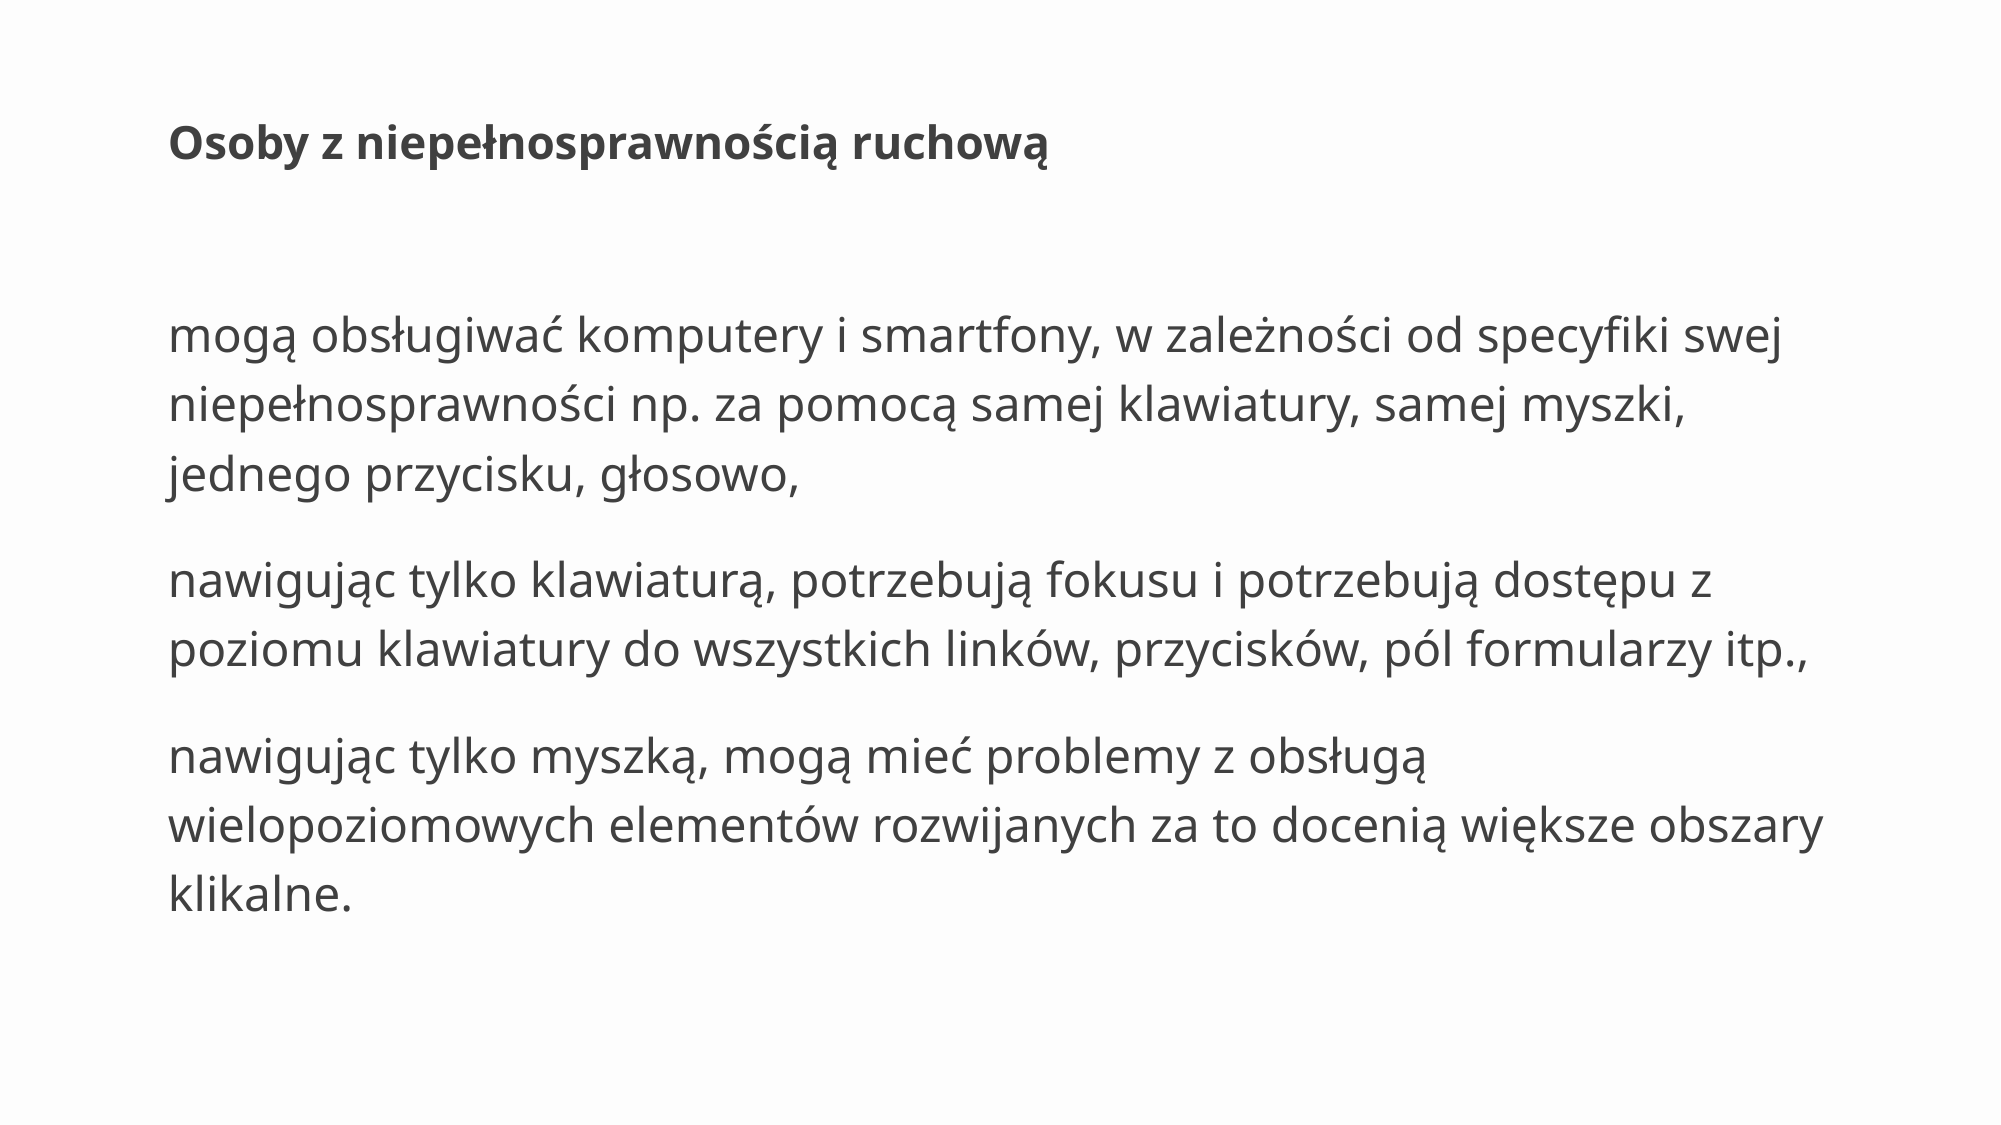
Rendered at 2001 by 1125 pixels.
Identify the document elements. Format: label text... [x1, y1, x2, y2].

title Osoby z niepełnosprawnością ruchową [152, 98, 1886, 211]
list mogą obsługiwać komputery i smartfony, w zależności od specyfiki swej niepełnosprawności np. za pomocą samej klawiatury, samej myszki, jednego przycisku, głosowo, nawigując tylko klawiaturą, potrzebują fokusu i potrzebują dostępu z poziomu klawiatury do wszystkich linków, przycisków, pól formularzy itp., nawigując tylko myszką, mogą mieć problemy z obsługą wielopoziomowych elementów rozwijanych za to docenią większe obszary klikalne. [152, 285, 1843, 1004]
